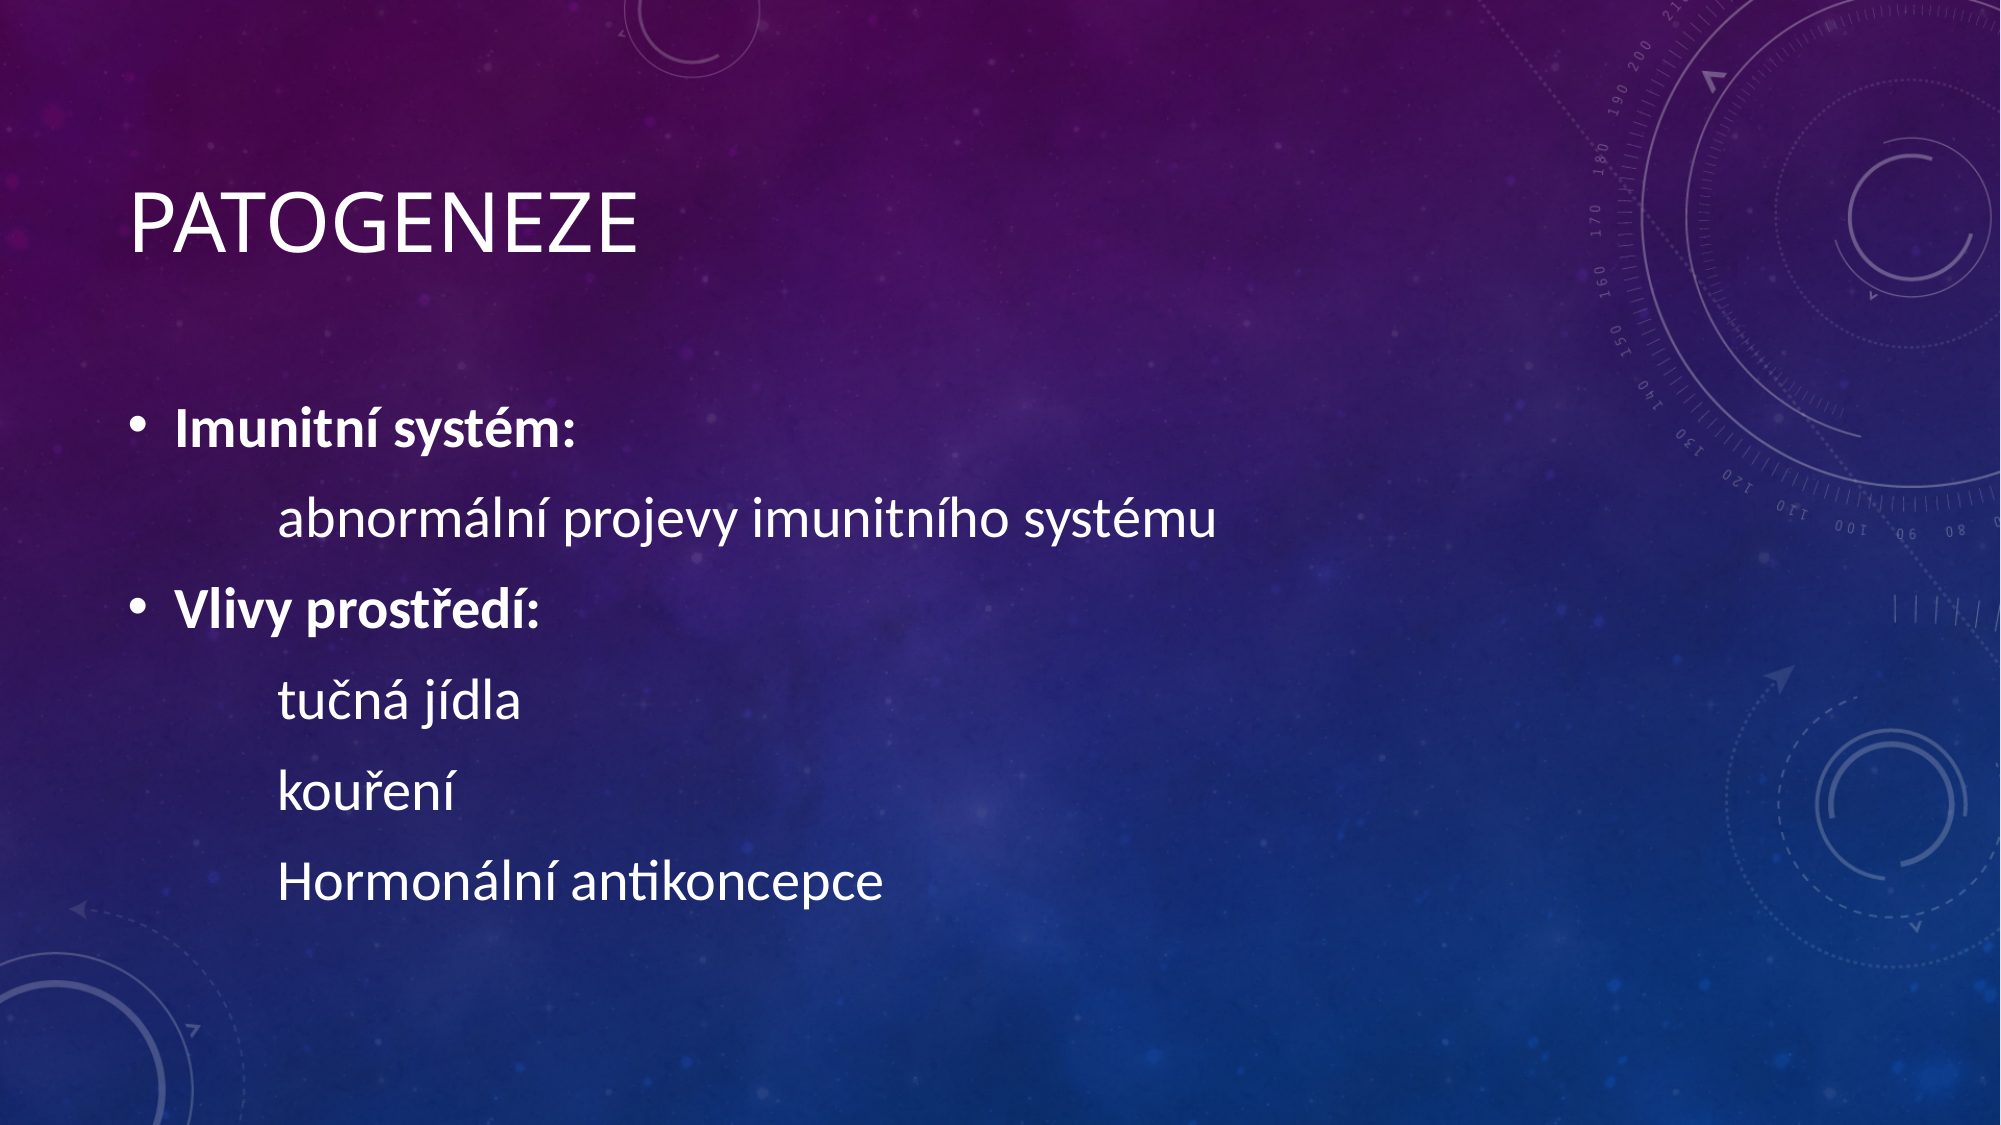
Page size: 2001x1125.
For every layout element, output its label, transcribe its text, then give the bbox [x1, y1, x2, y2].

list Imunitní systém: abnormální projevy imunitního systému Vlivy prostředí: tučná jídla kouření Hormonální antikoncepce [112, 351, 1775, 950]
picture [0, 0, 2001, 1125]
title patogeneze [112, 99, 1775, 339]
